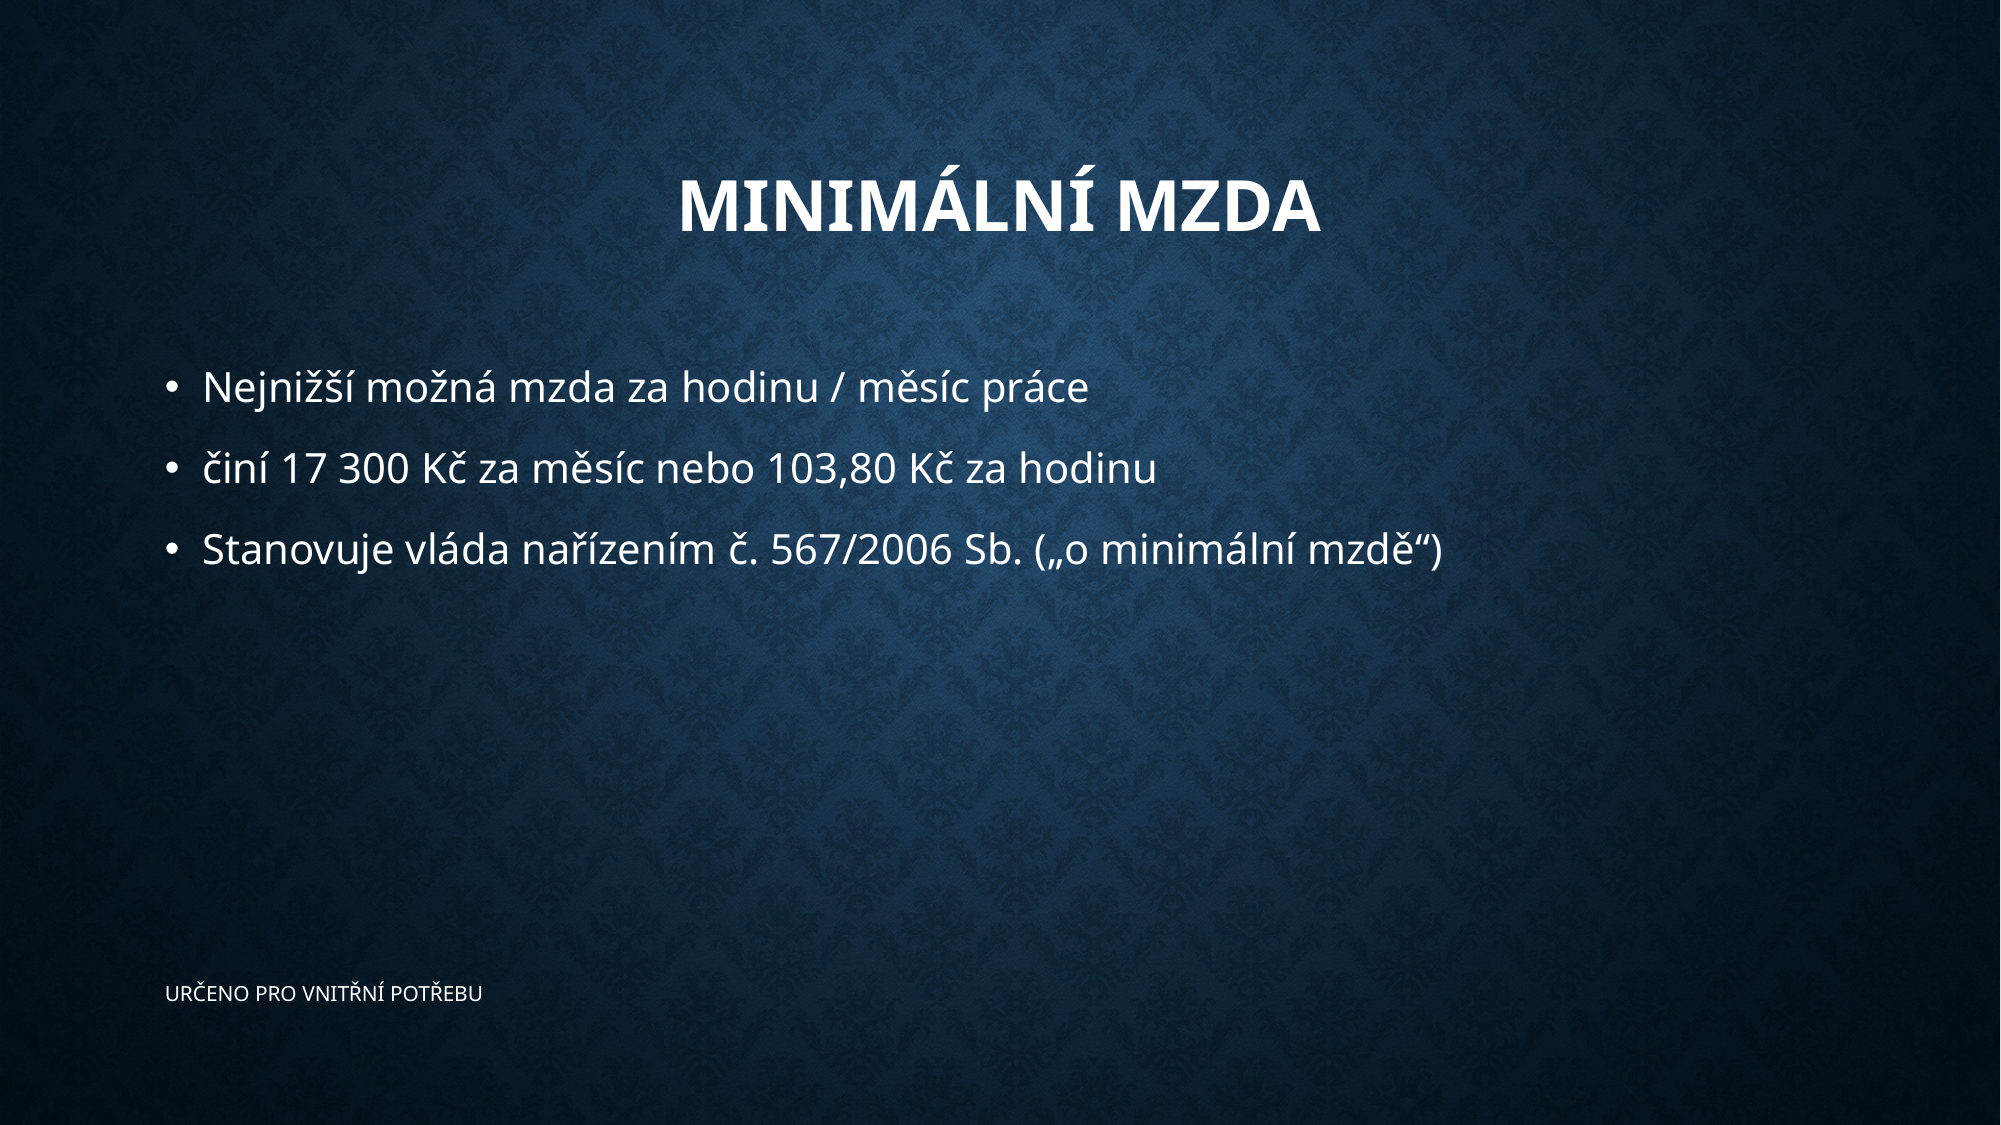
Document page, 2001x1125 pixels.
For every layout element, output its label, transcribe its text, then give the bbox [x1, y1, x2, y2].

title Minimální mzda [149, 99, 1849, 318]
list Nejnižší možná mzda za hodinu / měsíc práce činí 17 300 Kč za měsíc nebo 103,80 Kč za hodinu Stanovuje vláda nařízením č. 567/2006 Sb. („o minimální mzdě“) [149, 343, 1849, 950]
footer ​﻿URČENO PRO VNITŘNÍ POTŘEBU﻿​ [149, 965, 1245, 1025]
